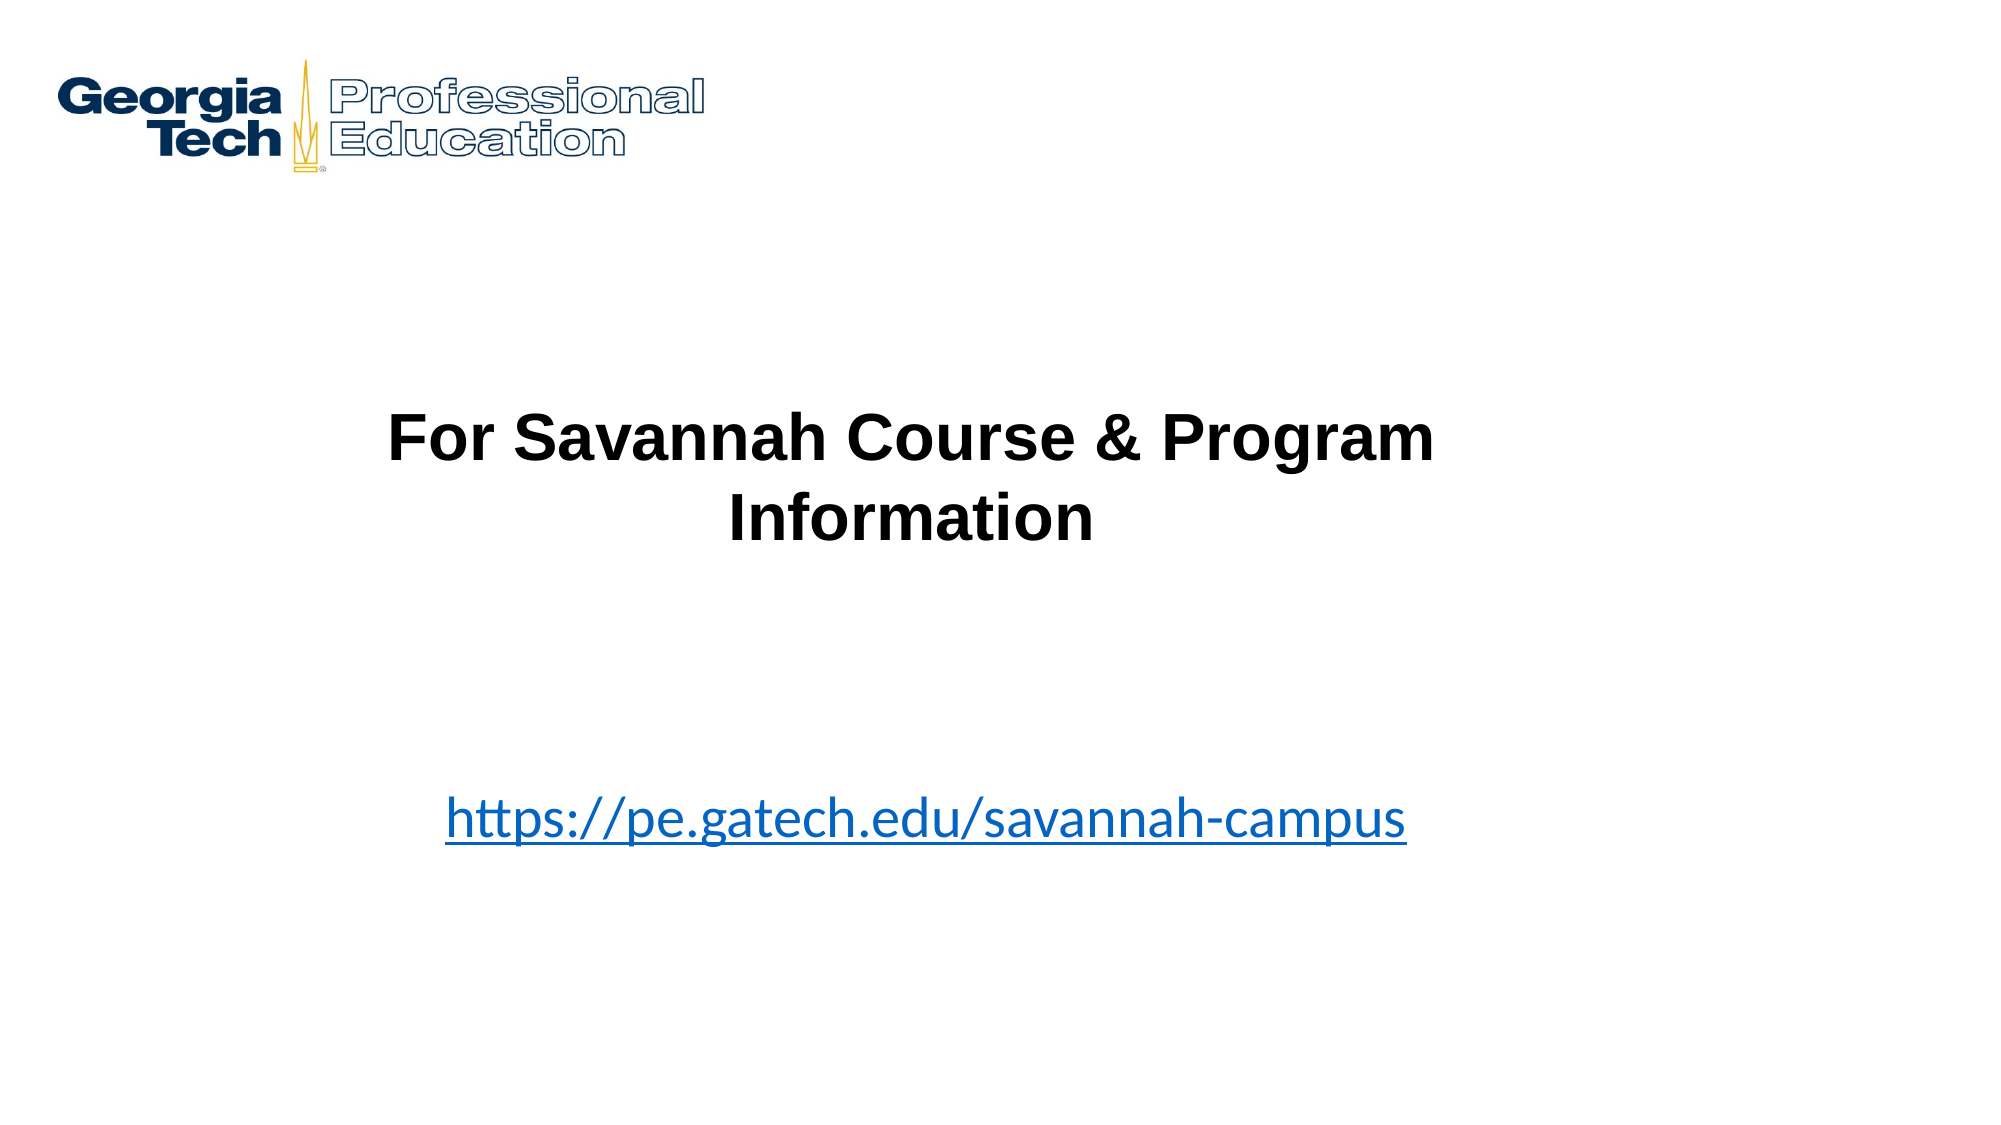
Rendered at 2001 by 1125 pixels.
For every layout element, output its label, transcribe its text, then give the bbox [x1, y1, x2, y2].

text_box https://pe.gatech.edu/savannah-campus [430, 772, 1422, 927]
text_box For Savannah Course & Program Information [338, 412, 1486, 536]
picture [58, 54, 708, 177]
